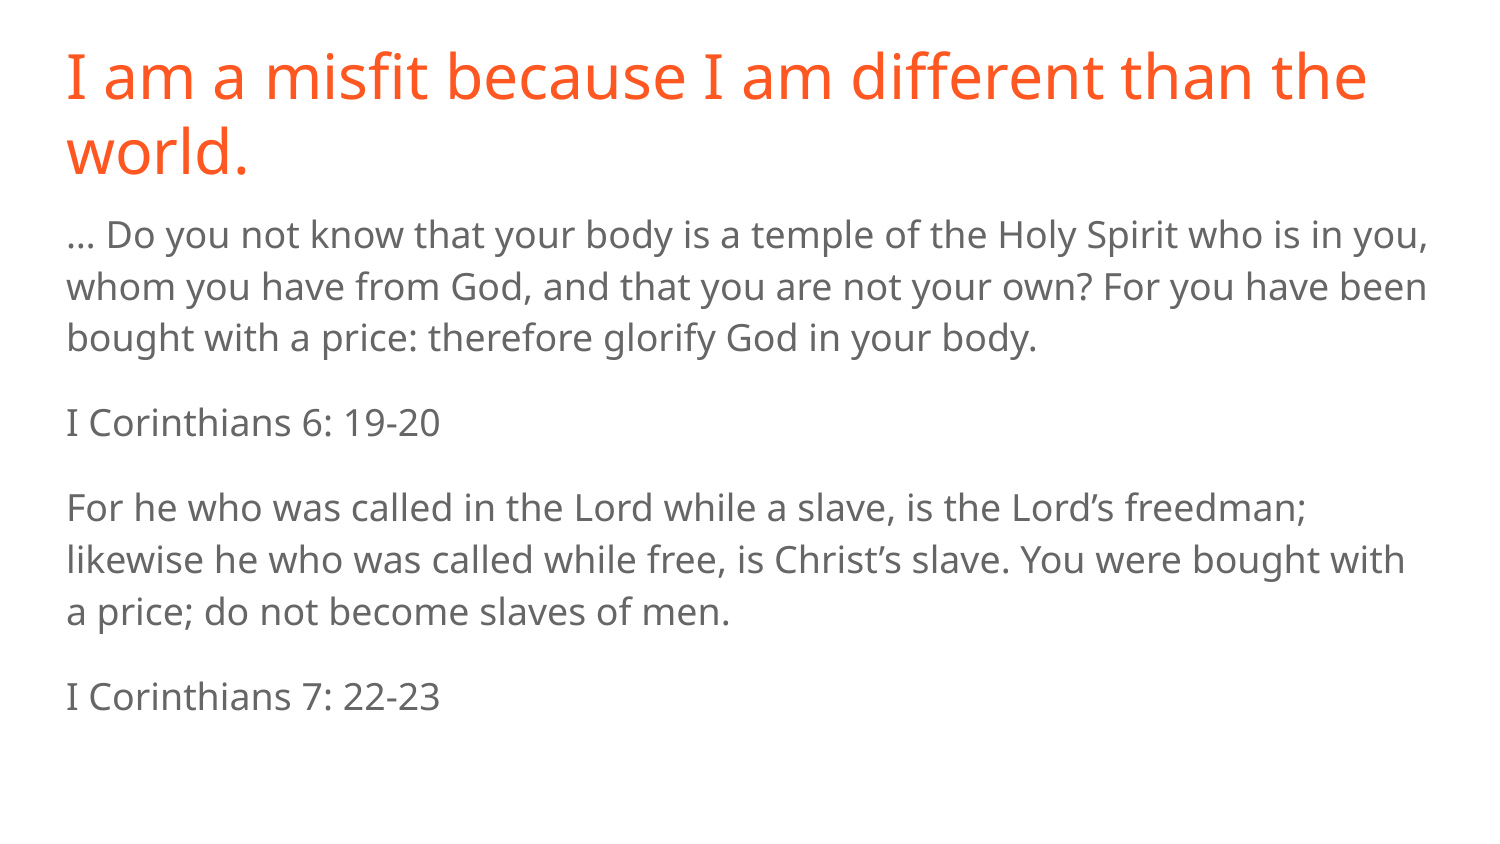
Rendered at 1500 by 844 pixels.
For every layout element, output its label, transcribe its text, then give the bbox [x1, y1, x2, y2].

title I am a misfit because I am different than the world. [51, 22, 1449, 167]
list … Do you not know that your body is a temple of the Holy Spirit who is in you, whom you have from God, and that you are not your own? For you have been bought with a price: therefore glorify God in your body. I Corinthians 6: 19-20 For he who was called in the Lord while a slave, is the Lord’s freedman; likewise he who was called while free, is Christ’s slave. You were bought with a price; do not become slaves of men. I Corinthians 7: 22-23 [51, 189, 1449, 750]
